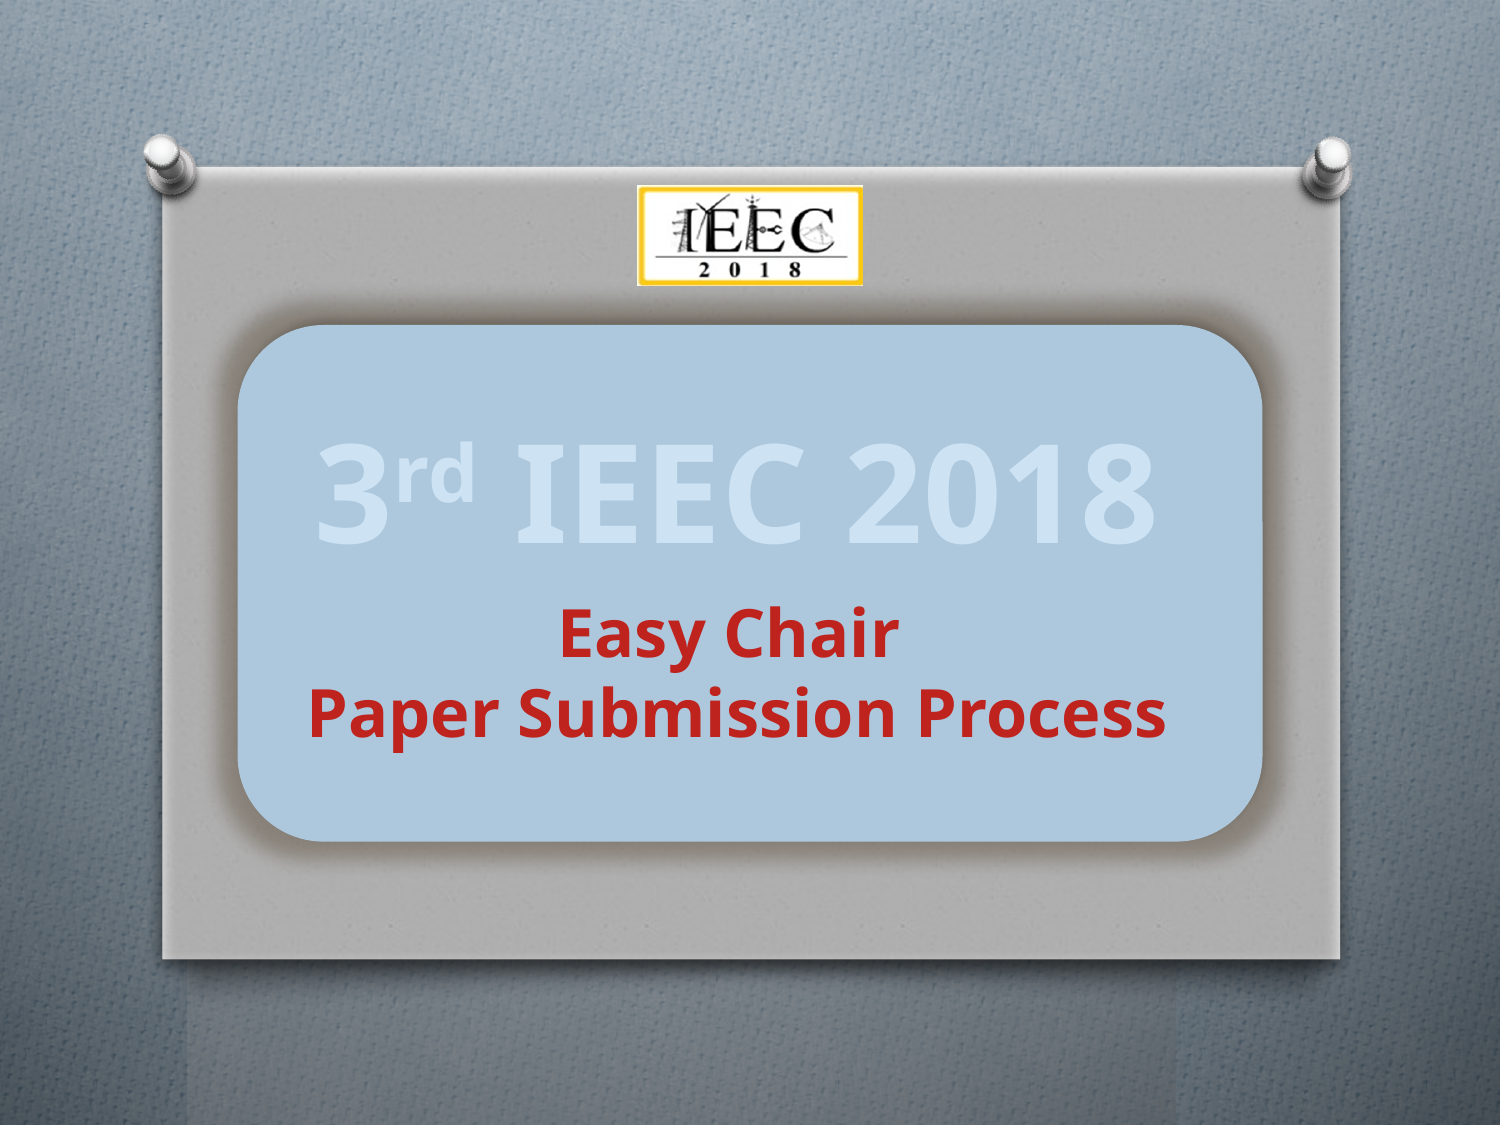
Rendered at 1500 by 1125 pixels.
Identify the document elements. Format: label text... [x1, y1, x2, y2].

picture [637, 185, 863, 286]
text_box 3rd IEEC 2018 [262, 398, 1213, 579]
picture [1274, 109, 1396, 230]
picture [112, 100, 235, 224]
text_box Easy Chair Paper Submission Process [291, 583, 1183, 758]
text_box [237, 324, 1263, 842]
